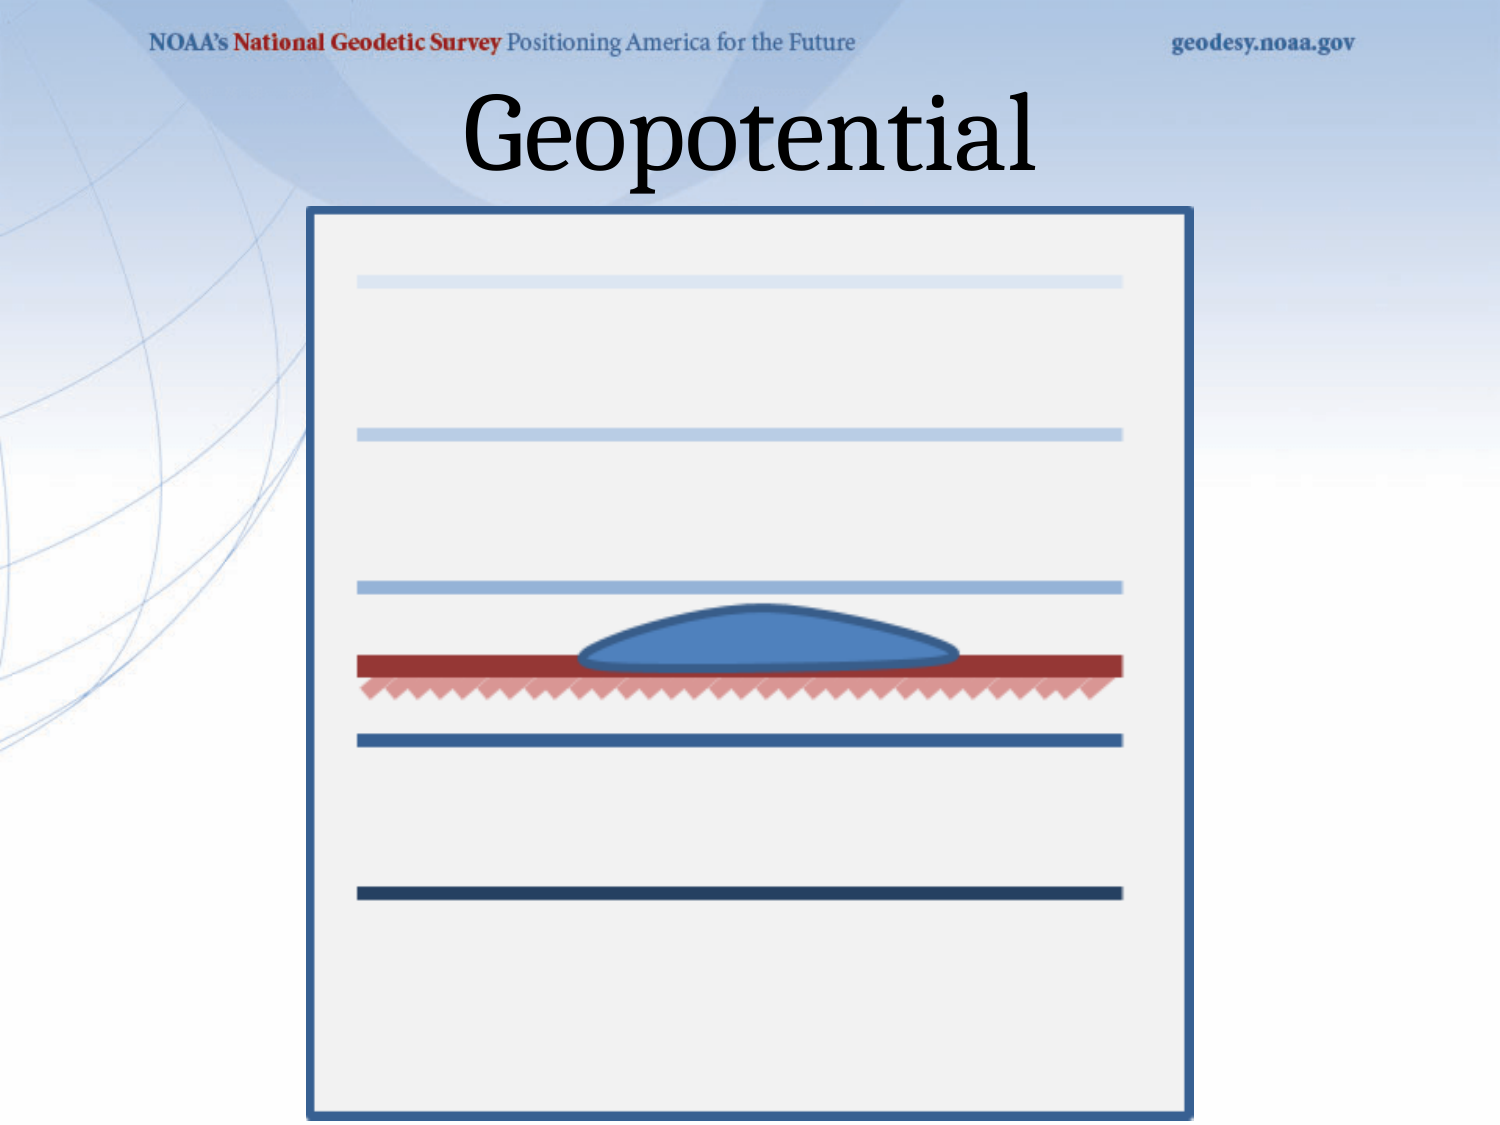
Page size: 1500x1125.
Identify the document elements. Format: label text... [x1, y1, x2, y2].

picture [0, 0, 1500, 55]
text_box Geopotential [0, 55, 1500, 193]
picture [0, 193, 1500, 1125]
